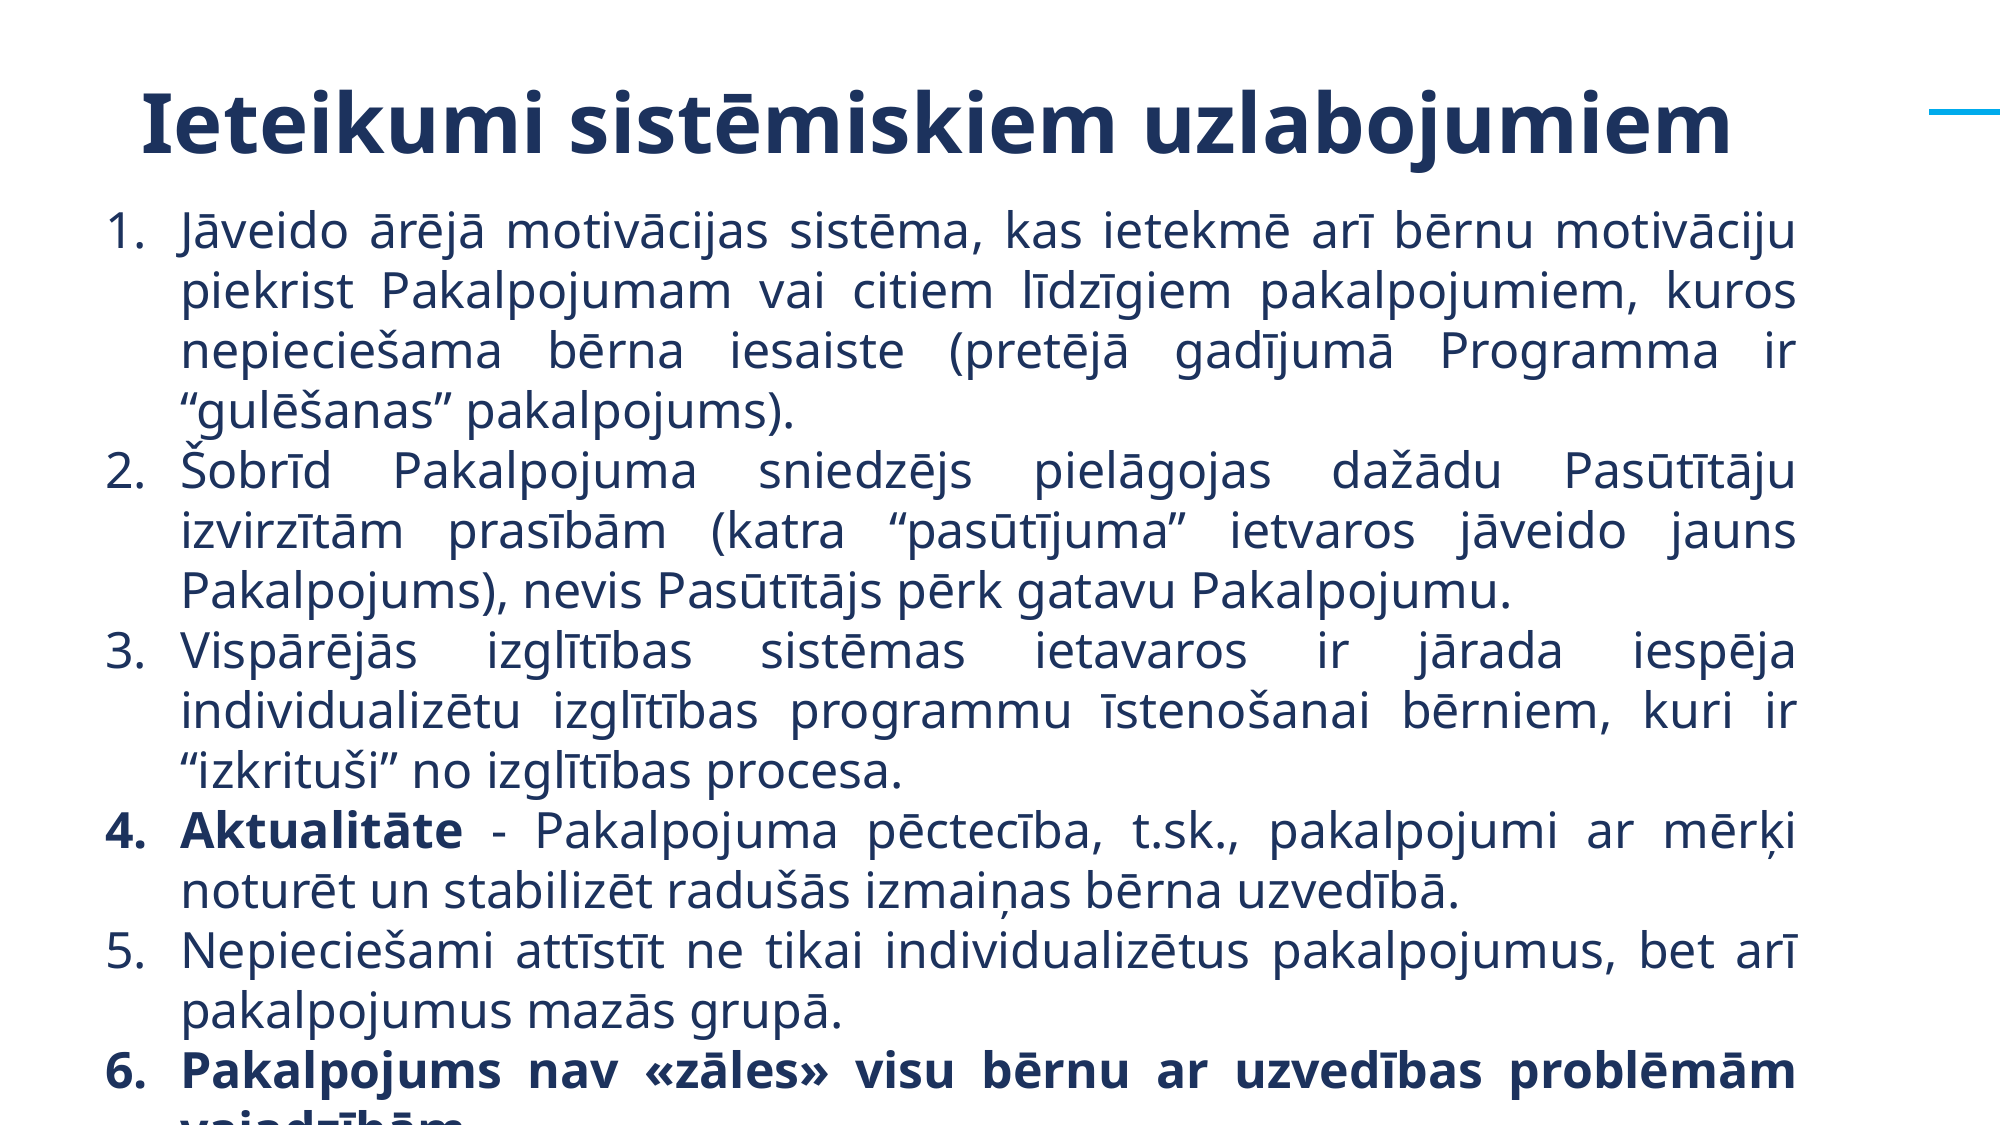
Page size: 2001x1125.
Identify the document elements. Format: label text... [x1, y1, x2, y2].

text_box Jāveido ārējā motivācijas sistēma, kas ietekmē arī bērnu motivāciju piekrist Pakalpojumam vai citiem līdzīgiem pakalpojumiem, kuros nepieciešama bērna iesaiste (pretējā gadījumā Programma ir “gulēšanas” pakalpojums). Šobrīd Pakalpojuma sniedzējs pielāgojas dažādu Pasūtītāju izvirzītām prasībām (katra “pasūtījuma” ietvaros jāveido jauns Pakalpojums), nevis Pasūtītājs pērk gatavu Pakalpojumu. Vispārējās izglītības sistēmas ietavaros ir jārada iespēja individualizētu izglītības programmu īstenošanai bērniem, kuri ir “izkrituši” no izglītības procesa. Aktualitāte - Pakalpojuma pēctecība, t.sk., pakalpojumi ar mērķi noturēt un stabilizēt radušās izmaiņas bērna uzvedībā. Nepieciešami attīstīt ne tikai individualizētus pakalpojumus, bet arī pakalpojumus mazās grupā. Pakalpojums nav «zāles» visu bērnu ar uzvedības problēmām vajadzībām. [89, 191, 1814, 1125]
text_box Ieteikumi sistēmiskiem uzlabojumiem [126, 62, 1850, 178]
